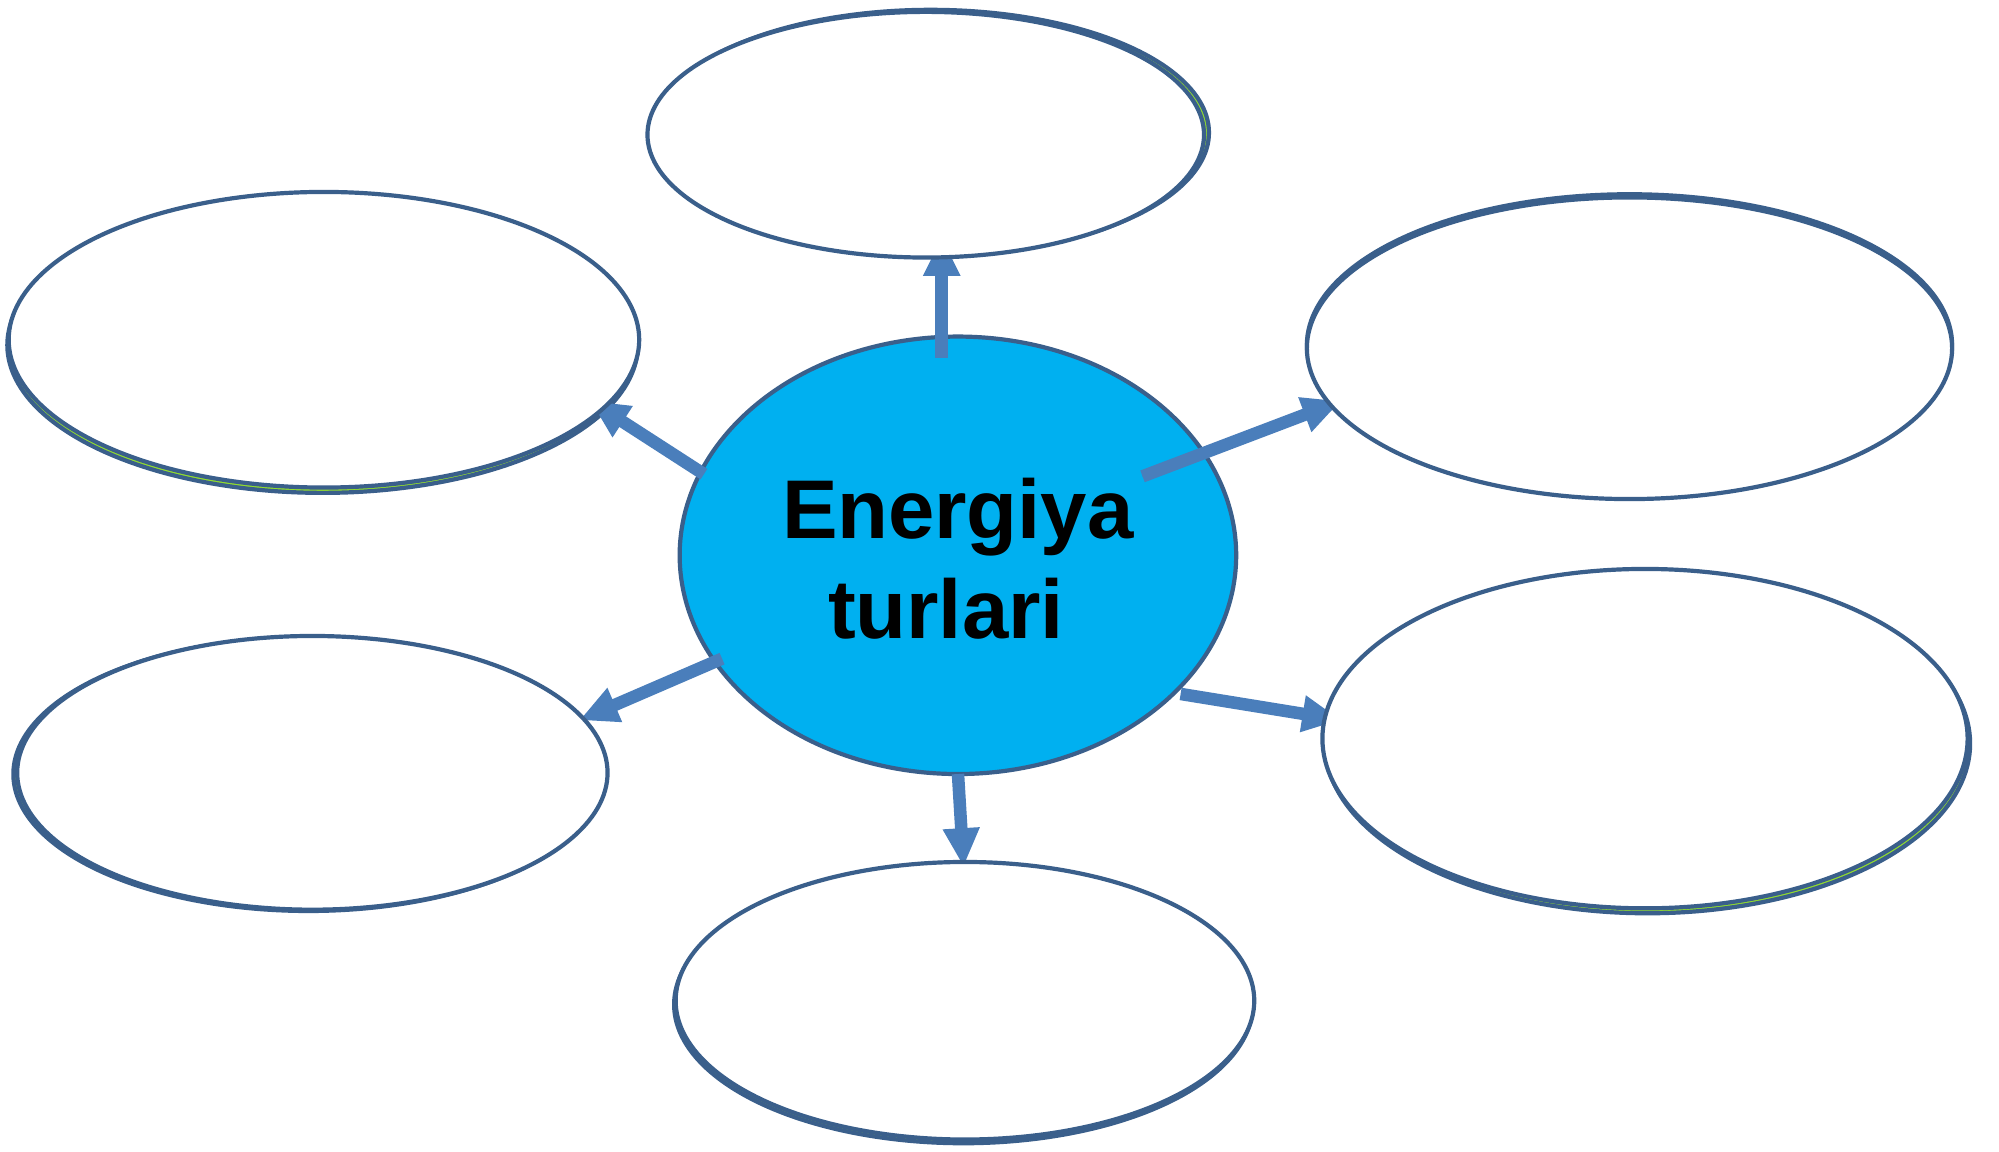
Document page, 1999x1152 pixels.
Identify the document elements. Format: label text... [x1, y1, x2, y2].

text_box [645, 9, 1207, 260]
text_box [673, 859, 1257, 1142]
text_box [1142, 401, 1356, 477]
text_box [957, 773, 964, 866]
text_box Issiqlik energiyasi [1340, 707, 1973, 916]
text_box Energiya turlari [677, 334, 1239, 777]
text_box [580, 658, 723, 721]
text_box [590, 401, 705, 475]
text_box [1320, 566, 1970, 911]
text_box Yadroviy energiya [11, 685, 371, 914]
text_box Mexanik energiya [796, 7, 1212, 209]
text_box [1180, 693, 1341, 721]
text_box [15, 633, 610, 912]
text_box Elektr energiya [672, 988, 1242, 1146]
text_box Kimyoviy energiya [5, 334, 585, 495]
text_box [6, 189, 642, 490]
text_box [1304, 195, 1955, 502]
text_box Yorug‘lik energiyasi [1307, 192, 1952, 326]
